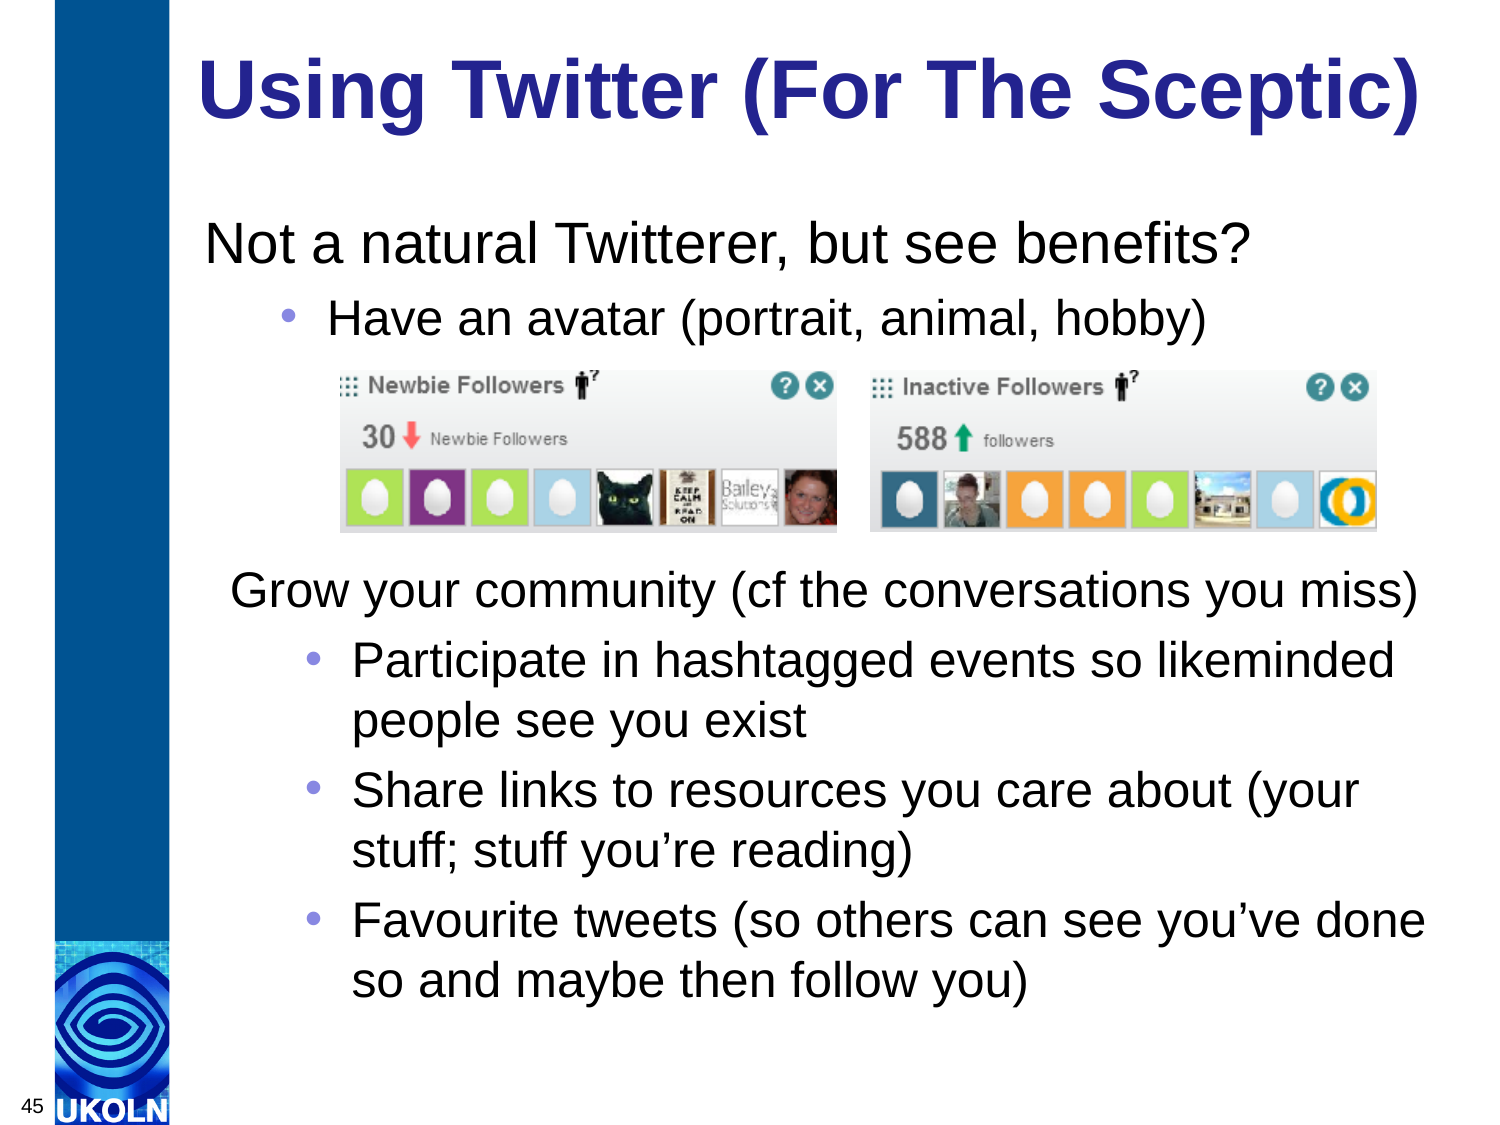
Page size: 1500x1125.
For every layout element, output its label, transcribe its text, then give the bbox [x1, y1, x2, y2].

picture [54, 941, 170, 1125]
slide_number 45 [0, 1085, 60, 1125]
list Not a natural Twitterer, but see benefits? Have an avatar (portrait, animal, hobby) [189, 197, 1465, 371]
text_box Grow your community (cf the conversations you miss) Participate in hashtagged events so likeminded people see you exist Share links to resources you care about (your stuff; stuff you’re reading) Favourite tweets (so others can see you’ve done so and maybe then follow you) [214, 550, 1490, 635]
title Using Twitter (For The Sceptic) [182, 27, 1484, 146]
picture [869, 370, 1377, 532]
picture [339, 370, 838, 534]
